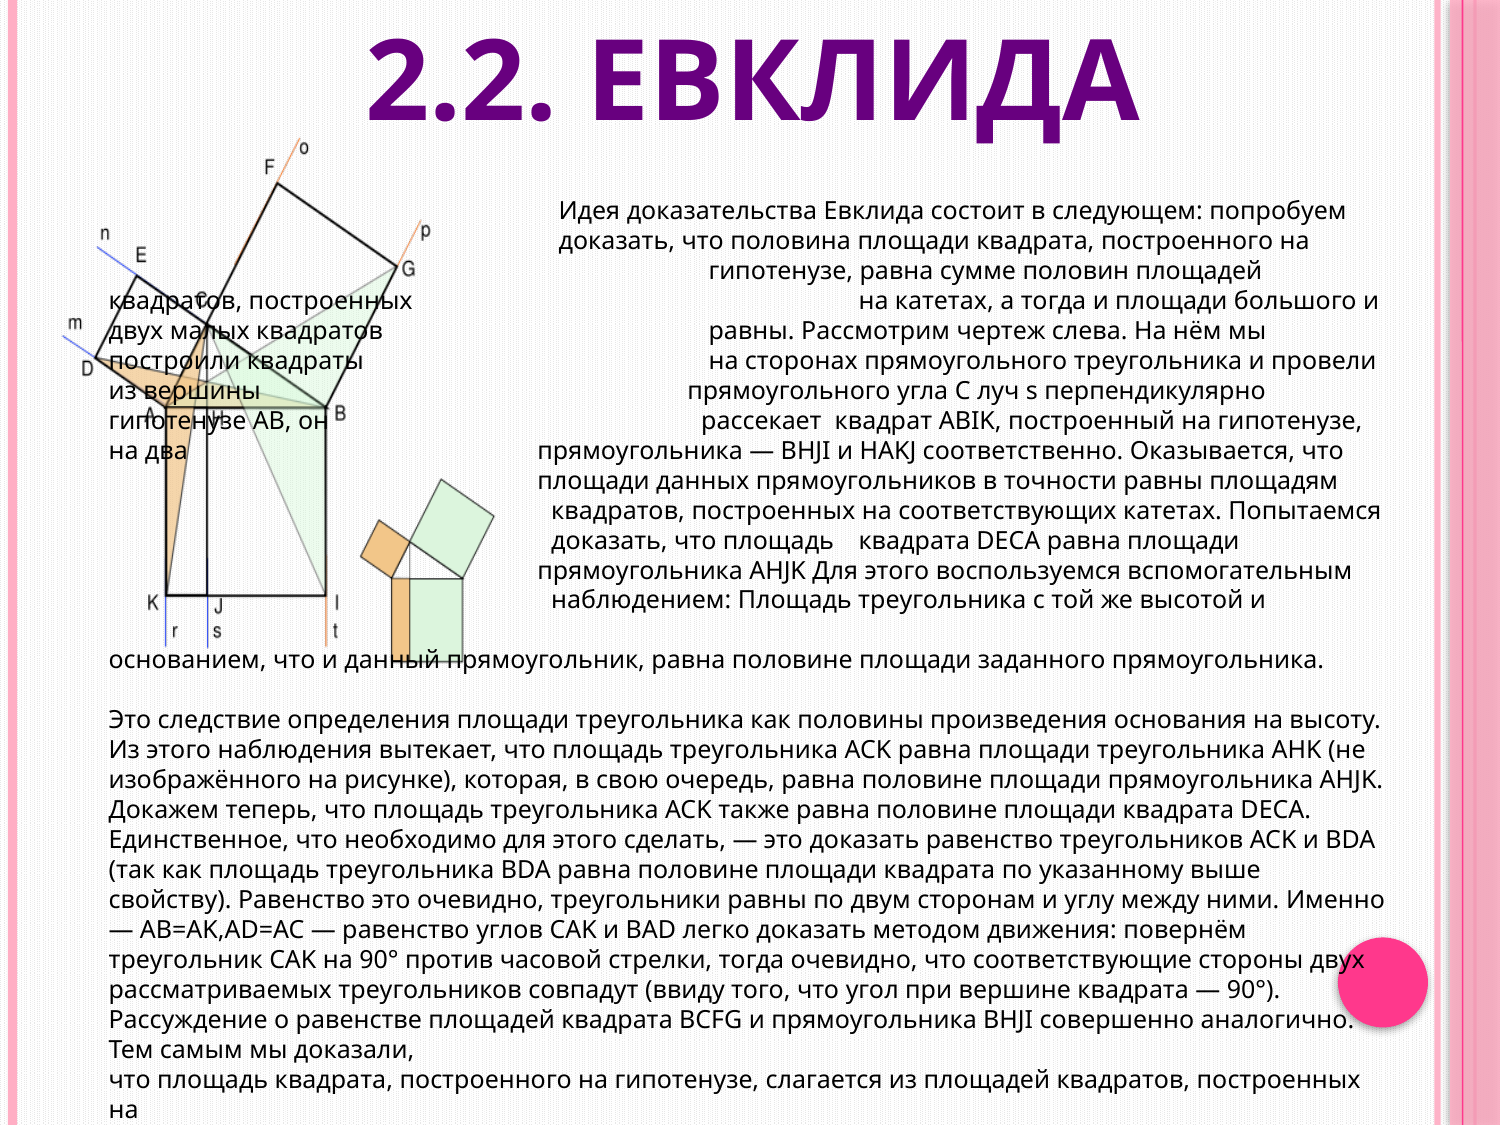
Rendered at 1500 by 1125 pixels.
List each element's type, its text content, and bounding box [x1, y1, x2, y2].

text_box 2.2. евклида [350, 0, 1156, 140]
picture [46, 116, 501, 685]
text_box Идея доказательства Евклида состоит в следующем: попробуем доказать, что половина площади квадрата, построенного на гипотенузе, равна сумме половин площадей квадратов, построенных на катетах, а тогда и площади большого и двух малых квадратов равны. Рассмотрим чертеж слева. На нём мы построили квадраты на сторонах прямоугольного треугольника и провели из вершины прямоугольного угла С луч s перпендикулярно гипотенузе AB, он рассекает квадрат ABIK, построенный на гипотенузе, на два прямоугольника — BHJI и HAKJ соответственно. Оказывается, что площади данных прямоугольников в точности равны площадям квадратов, построенных на соответствующих катетах. Попытаемся доказать, что площадь квадрата DECA равна площади прямоугольника AHJK Для этого воспользуемся вспомогательным наблюдением: Площадь треугольника с той же высотой и основанием, что и данный прямоугольник, равна половине площади заданного прямоугольника. Это следствие определения площади треугольника как половины произведения основания на высоту. Из этого наблюдения вытекает, что площадь треугольника ACK равна площади треугольника AHK (не изображённого на рисунке), которая, в свою очередь, равна половине площади прямоугольника AHJK. Докажем теперь, что площадь треугольника ACK также равна половине площади квадрата DECA. Единственное, что необходимо для этого сделать, — это доказать равенство треугольников ACK и BDA (так как площадь треугольника BDA равна половине площади квадрата по указанному выше свойству). Равенство это очевидно, треугольники равны по двум сторонам и углу между ними. Именно — AB=AK,AD=AC — равенство углов CAK и BAD легко доказать методом движения: повернём треугольник CAK на 90° против часовой стрелки, тогда очевидно, что соответствующие стороны двух рассматриваемых треугольников совпадут (ввиду того, что угол при вершине квадрата — 90°). Рассуждение о равенстве площадей квадрата BCFG и прямоугольника BHJI совершенно аналогично. Тем самым мы доказали, что площадь квадрата, построенного на гипотенузе, слагается из площадей квадратов, построенных на катетах. [93, 187, 1407, 1125]
text_box [507, 140, 1407, 183]
